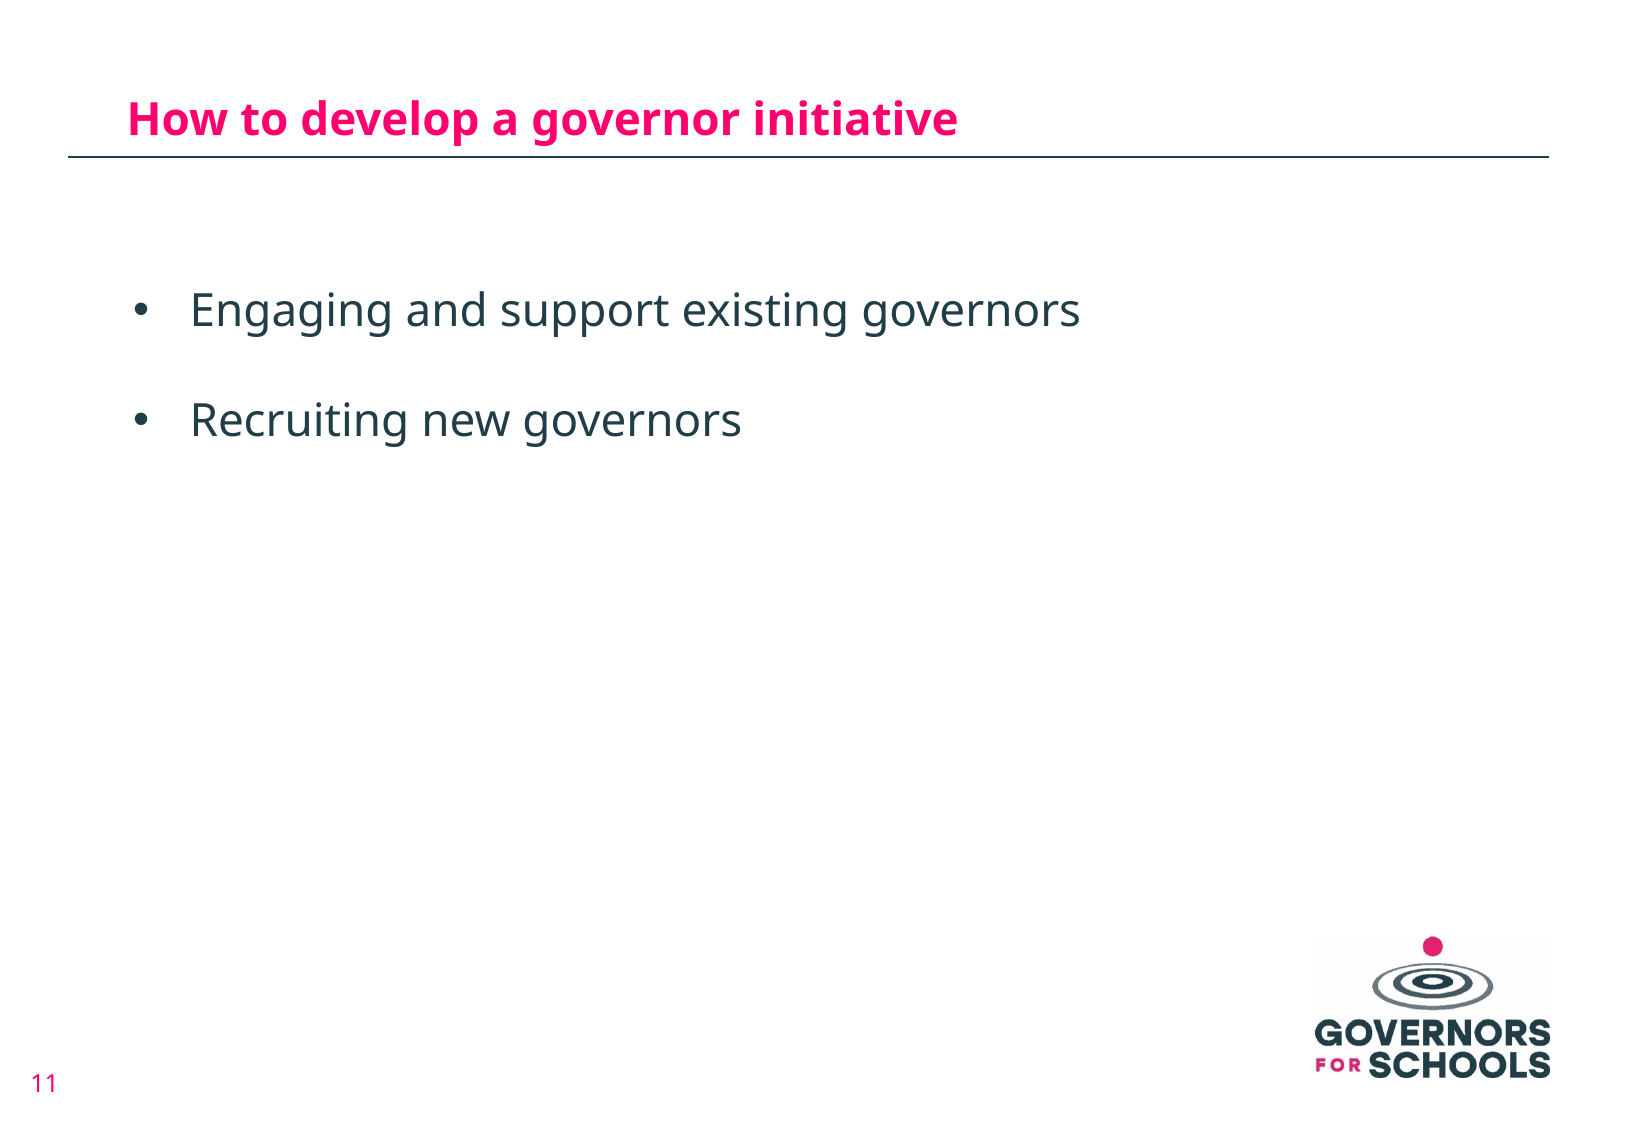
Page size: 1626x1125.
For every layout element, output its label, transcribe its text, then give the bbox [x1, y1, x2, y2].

slide_number 11 [30, 1067, 119, 1106]
text_box How to develop a governor initiative [126, 95, 1033, 157]
text_box Engaging and support existing governors Recruiting new governors [118, 218, 1483, 499]
picture [1315, 936, 1550, 1078]
